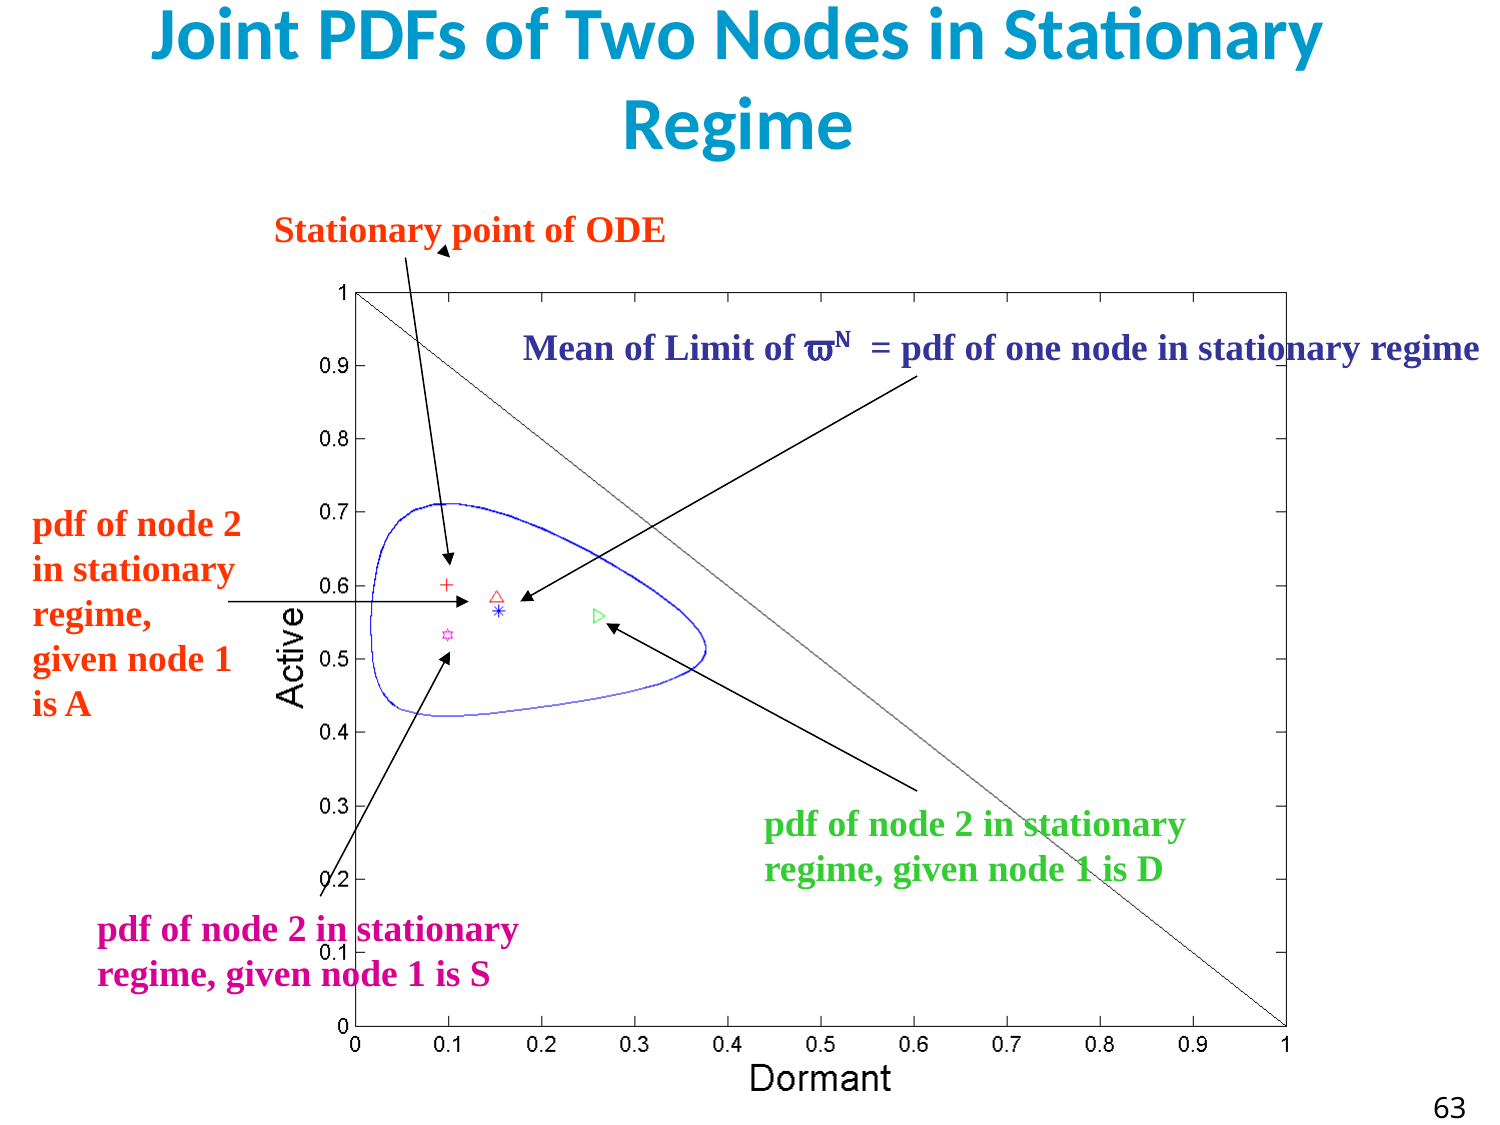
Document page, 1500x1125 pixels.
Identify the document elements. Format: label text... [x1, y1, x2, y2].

text_box Stationary point of ODE [259, 197, 692, 223]
picture [199, 224, 1400, 1125]
footer 63 [1404, 1082, 1500, 1125]
title Joint PDFs of Two Nodes in Stationary Regime [17, 0, 1460, 150]
text_box pdf of node 2 in stationary regime, given node 1 is A [17, 491, 194, 732]
text_box Mean of Limit of N = pdf of one node in stationary regime [1405, 310, 1496, 376]
text_box pdf of node 2 in stationary regime, given node 1 is S [82, 896, 194, 1001]
